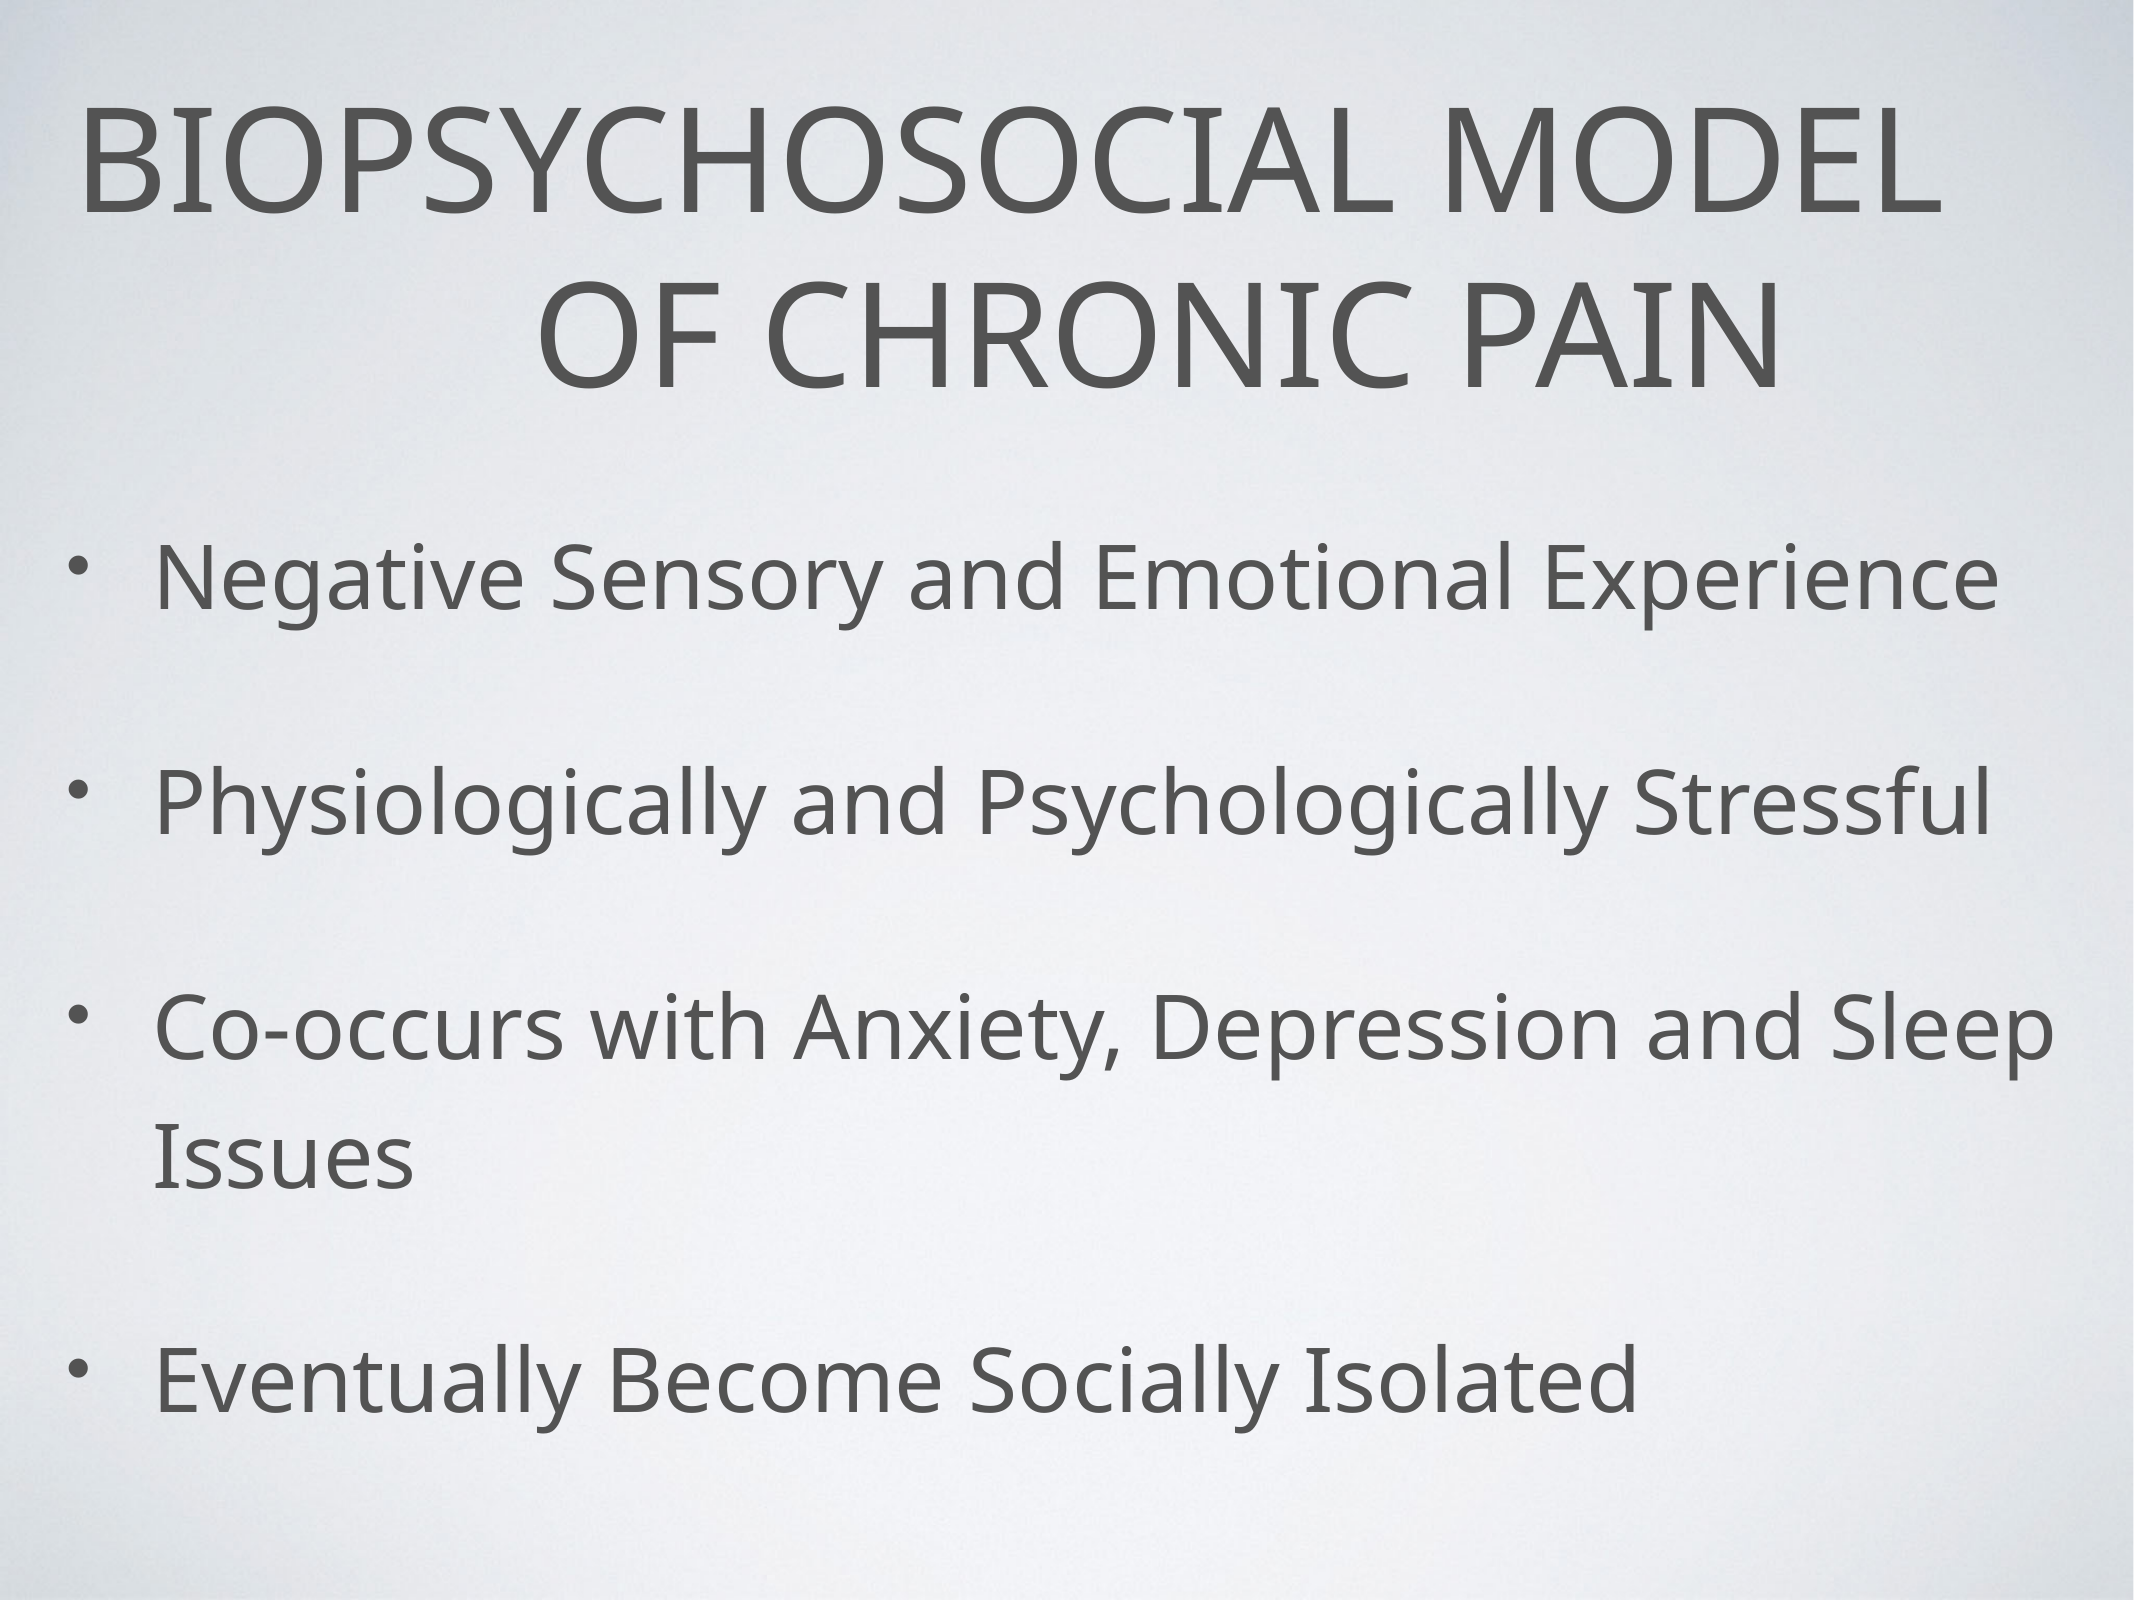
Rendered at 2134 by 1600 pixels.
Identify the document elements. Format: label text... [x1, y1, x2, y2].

title BioPsychoSocial Model of Chronic Pain [57, 41, 2076, 443]
list Negative Sensory and Emotional Experience Physiologically and Psychologically Stressful Co-occurs with Anxiety, Depression and Sleep Issues Eventually Become Socially Isolated [57, 447, 2076, 1482]
picture [0, 0, 2134, 1600]
